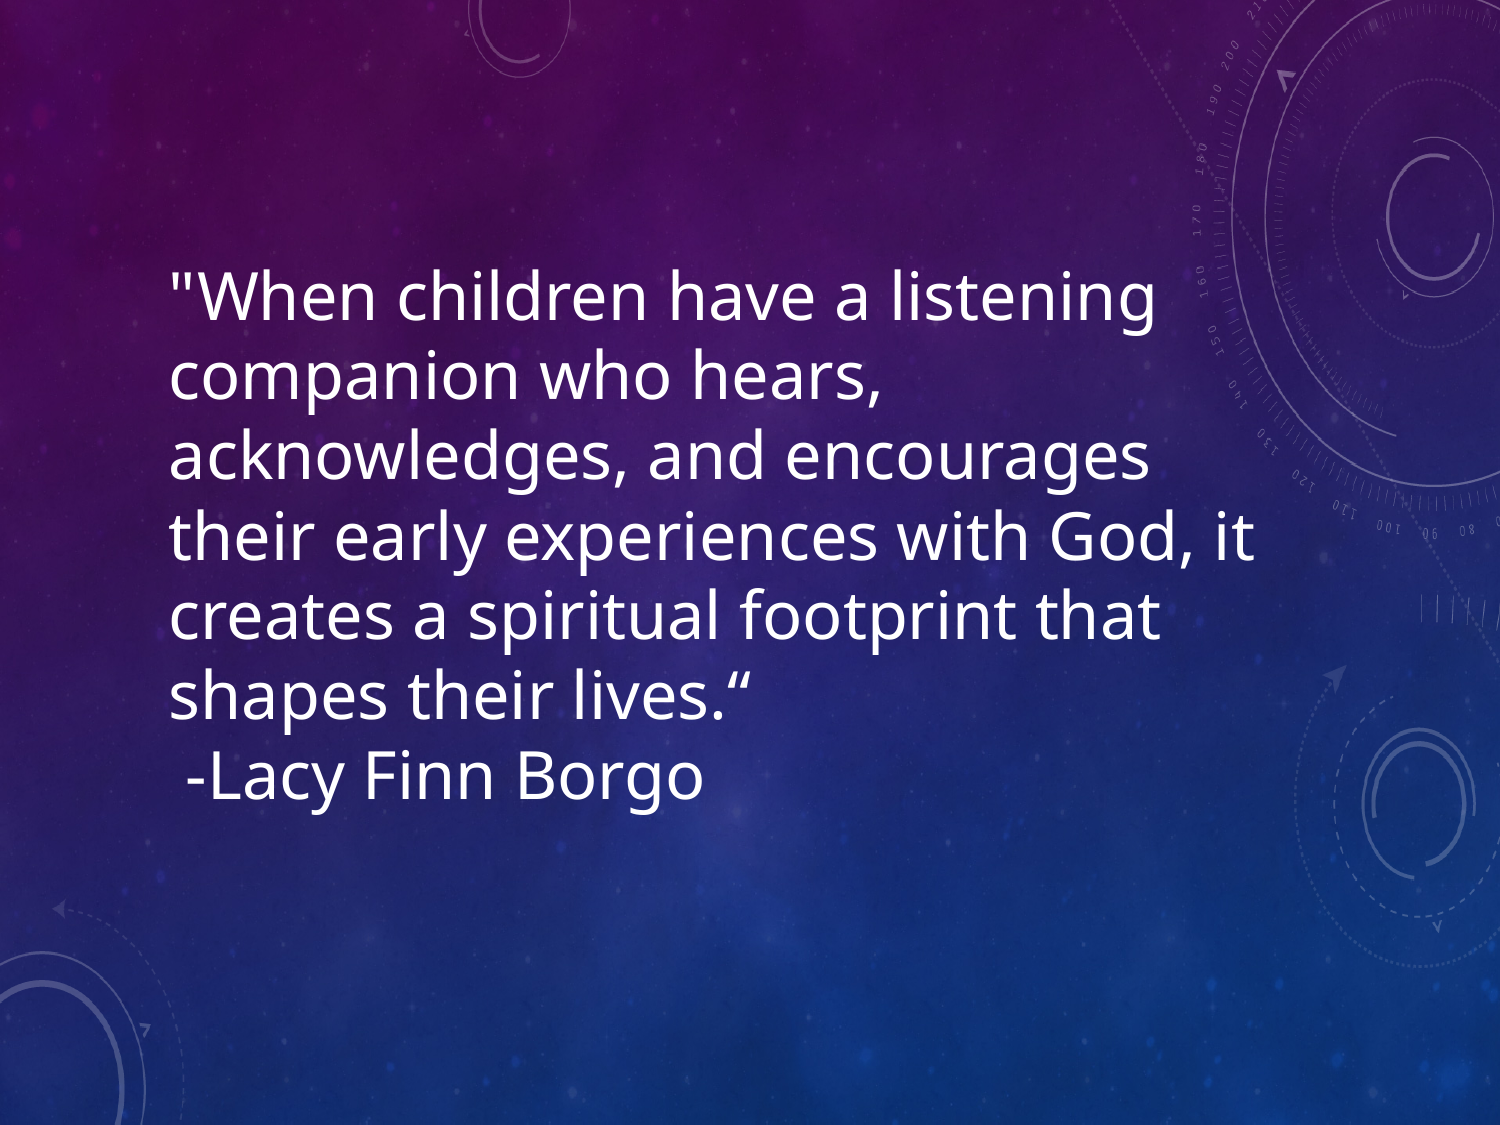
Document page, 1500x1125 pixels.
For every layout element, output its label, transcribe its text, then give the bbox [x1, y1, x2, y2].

picture [0, 0, 1500, 1125]
text_box "When children have a listening companion who hears, acknowledges, and encourages their early experiences with God, it creates a spiritual footprint that shapes their lives.“ -Lacy Finn Borgo [153, 246, 1272, 821]
